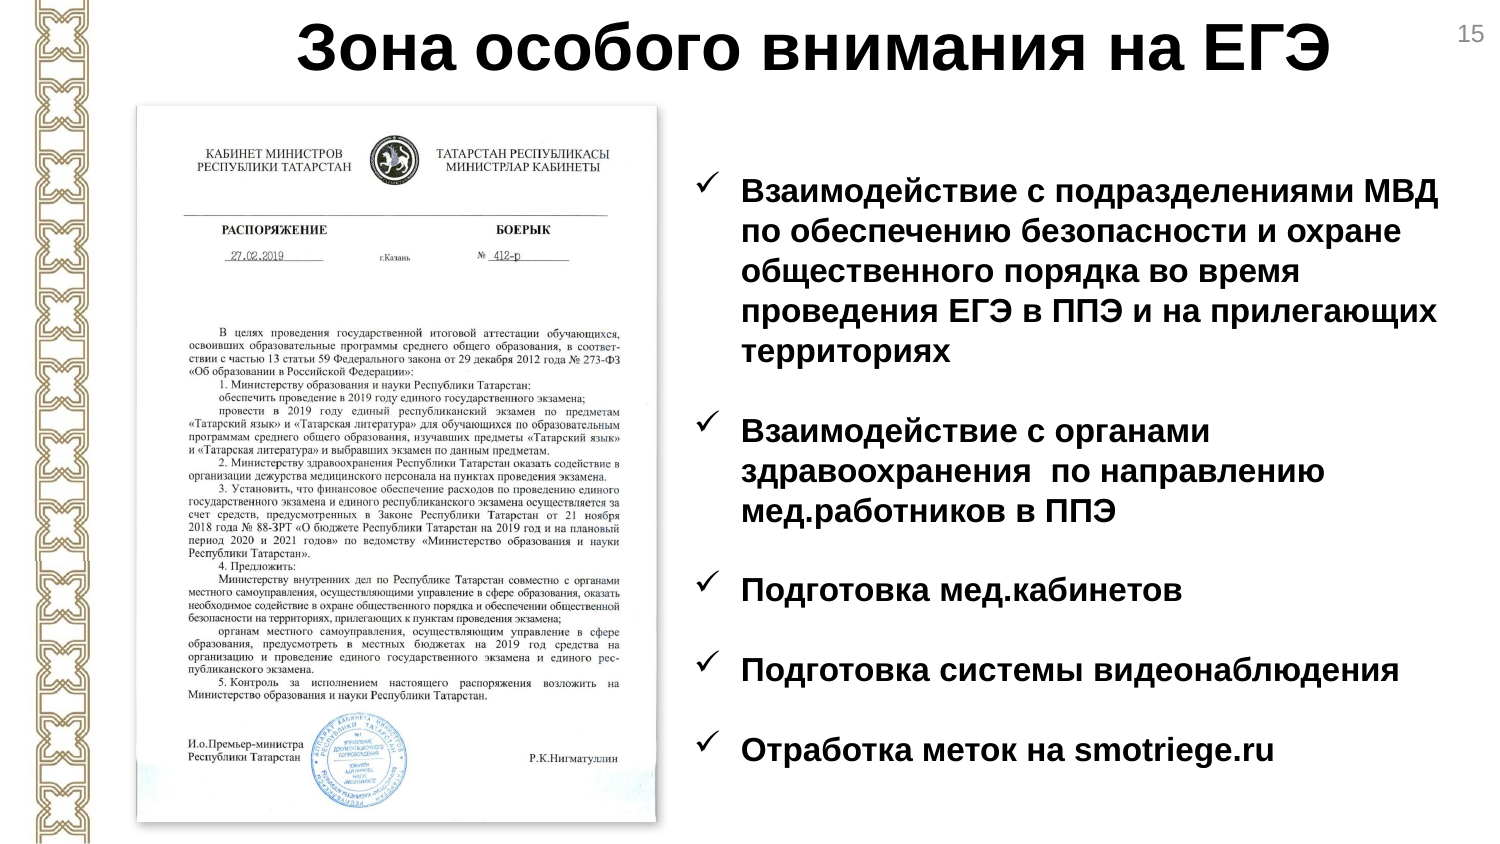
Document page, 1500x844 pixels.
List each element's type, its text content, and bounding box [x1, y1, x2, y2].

text_box Зона особого внимания на ЕГЭ [159, 0, 1471, 92]
picture [0, 0, 1500, 844]
text_box Взаимодействие с подразделениями МВД по обеспечению безопасности и охране общественного порядка во время проведения ЕГЭ в ППЭ и на прилегающих территориях Взаимодействие с органами здравоохранения по направлению мед.работников в ППЭ Подготовка мед.кабинетов Подготовка системы видеонаблюдения Отработка меток на smotriege.ru [679, 161, 1471, 811]
slide_number 15 [1471, 2, 1500, 63]
